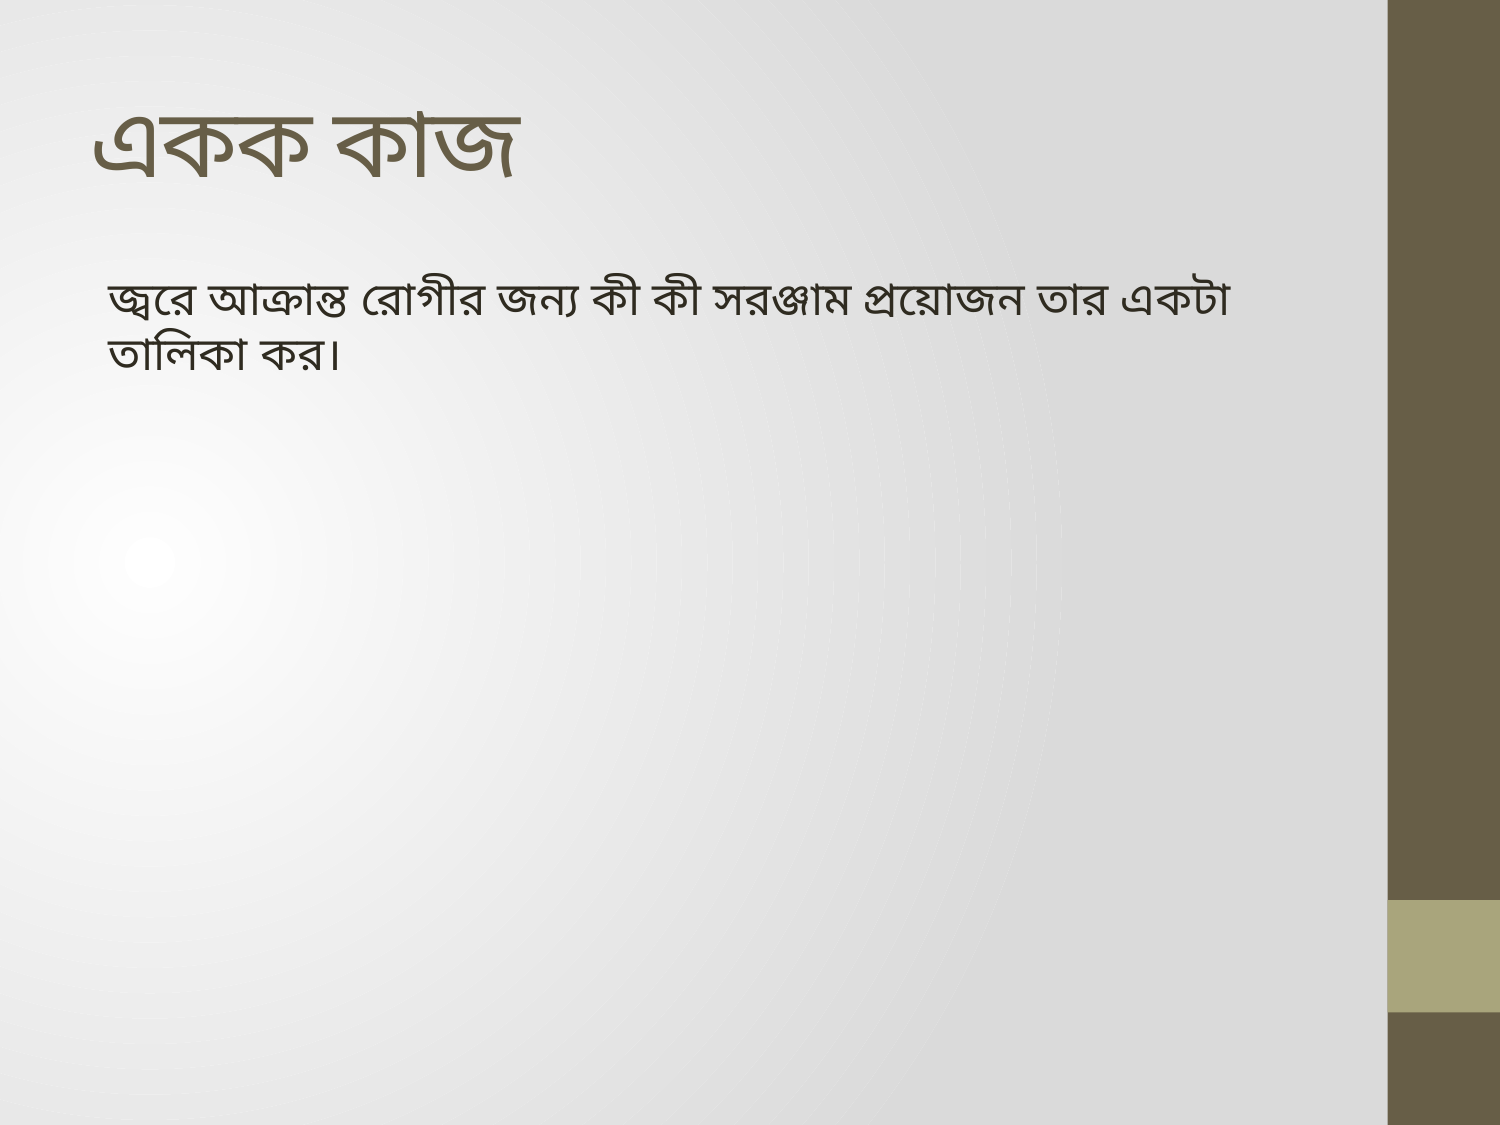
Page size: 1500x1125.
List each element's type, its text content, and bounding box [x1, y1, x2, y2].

list জ্বরে আক্রান্ত রোগীর জন্য কী কী সরঞ্জাম প্রয়োজন তার একটা তালিকা কর। [75, 262, 1325, 1050]
title একক কাজ [75, 45, 1325, 233]
